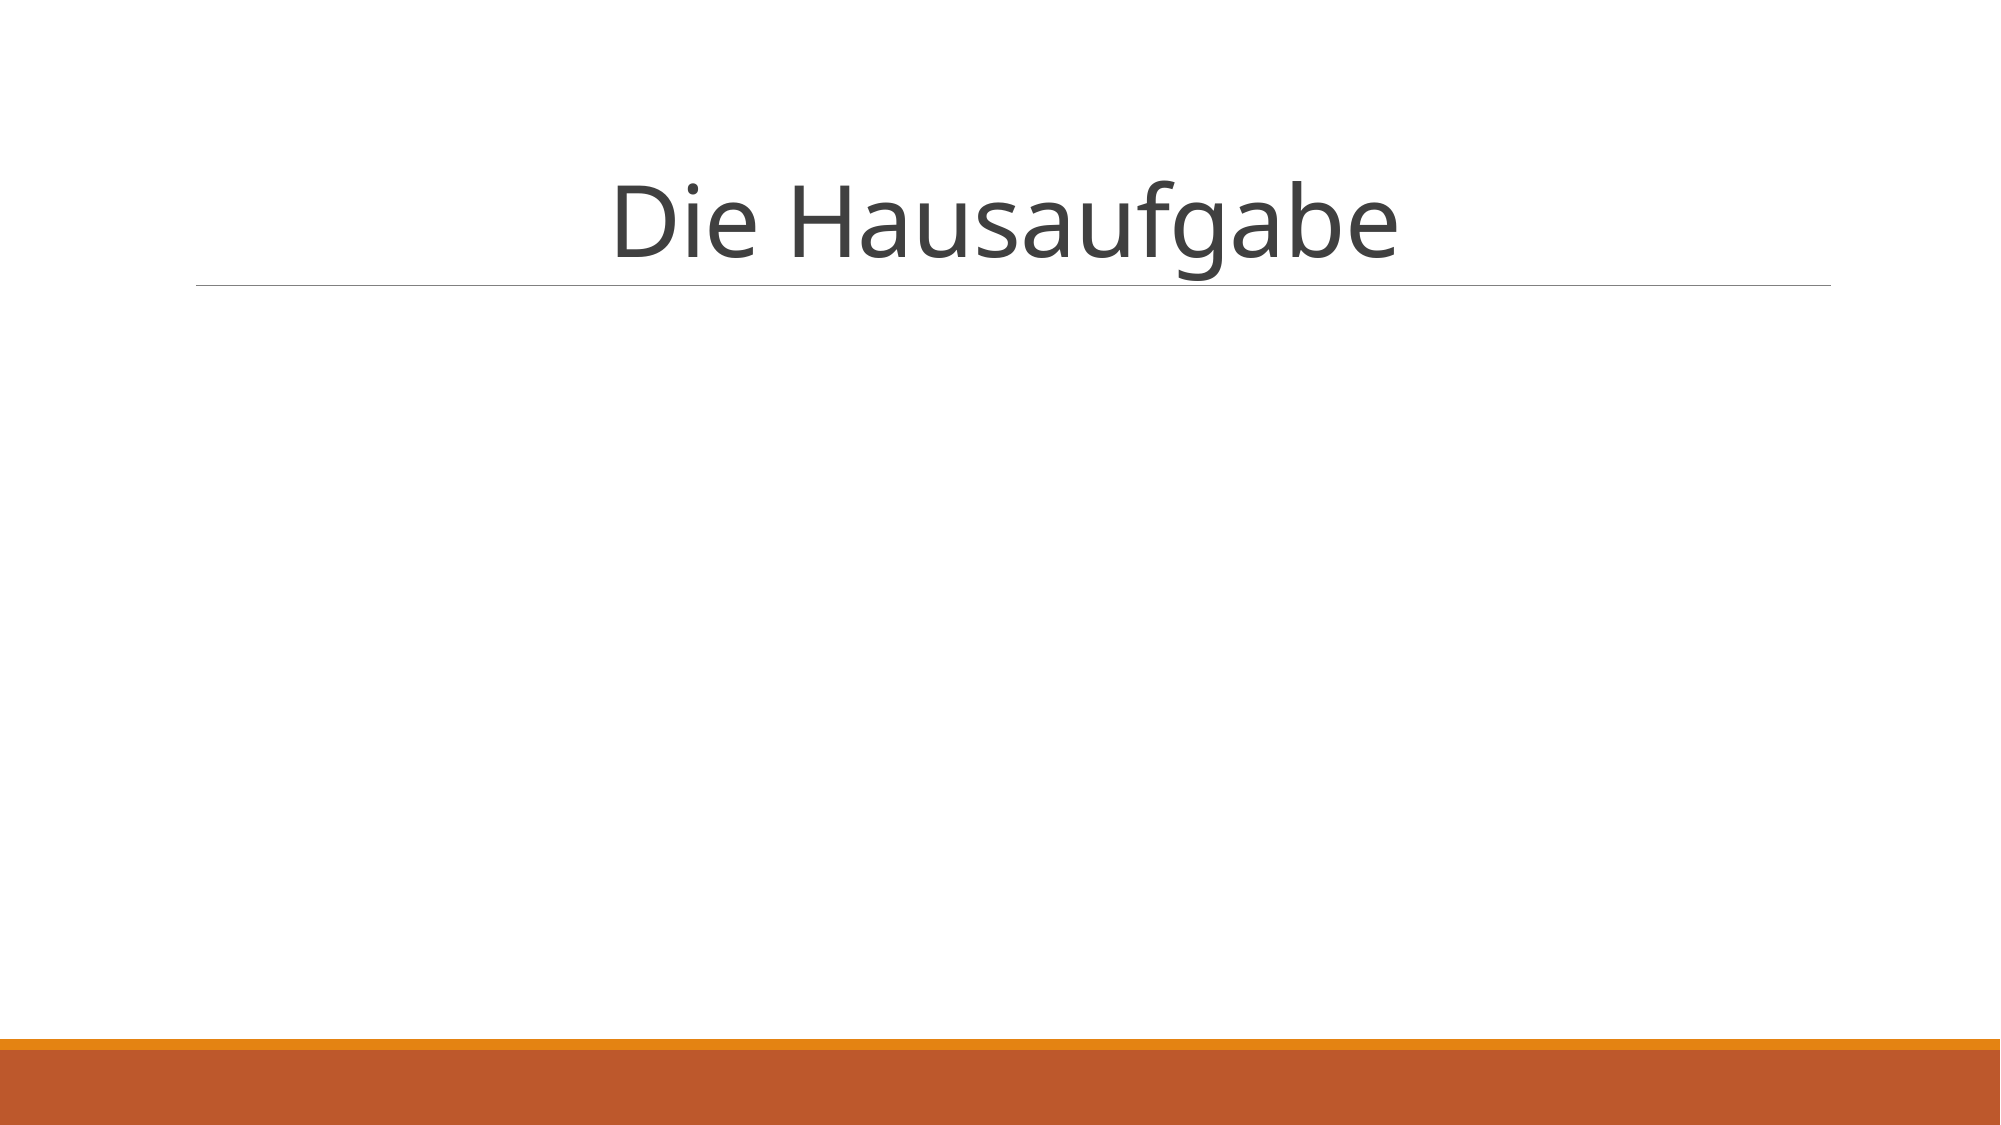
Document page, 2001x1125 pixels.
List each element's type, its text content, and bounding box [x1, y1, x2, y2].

title Die Hausaufgabe [180, 47, 1830, 285]
